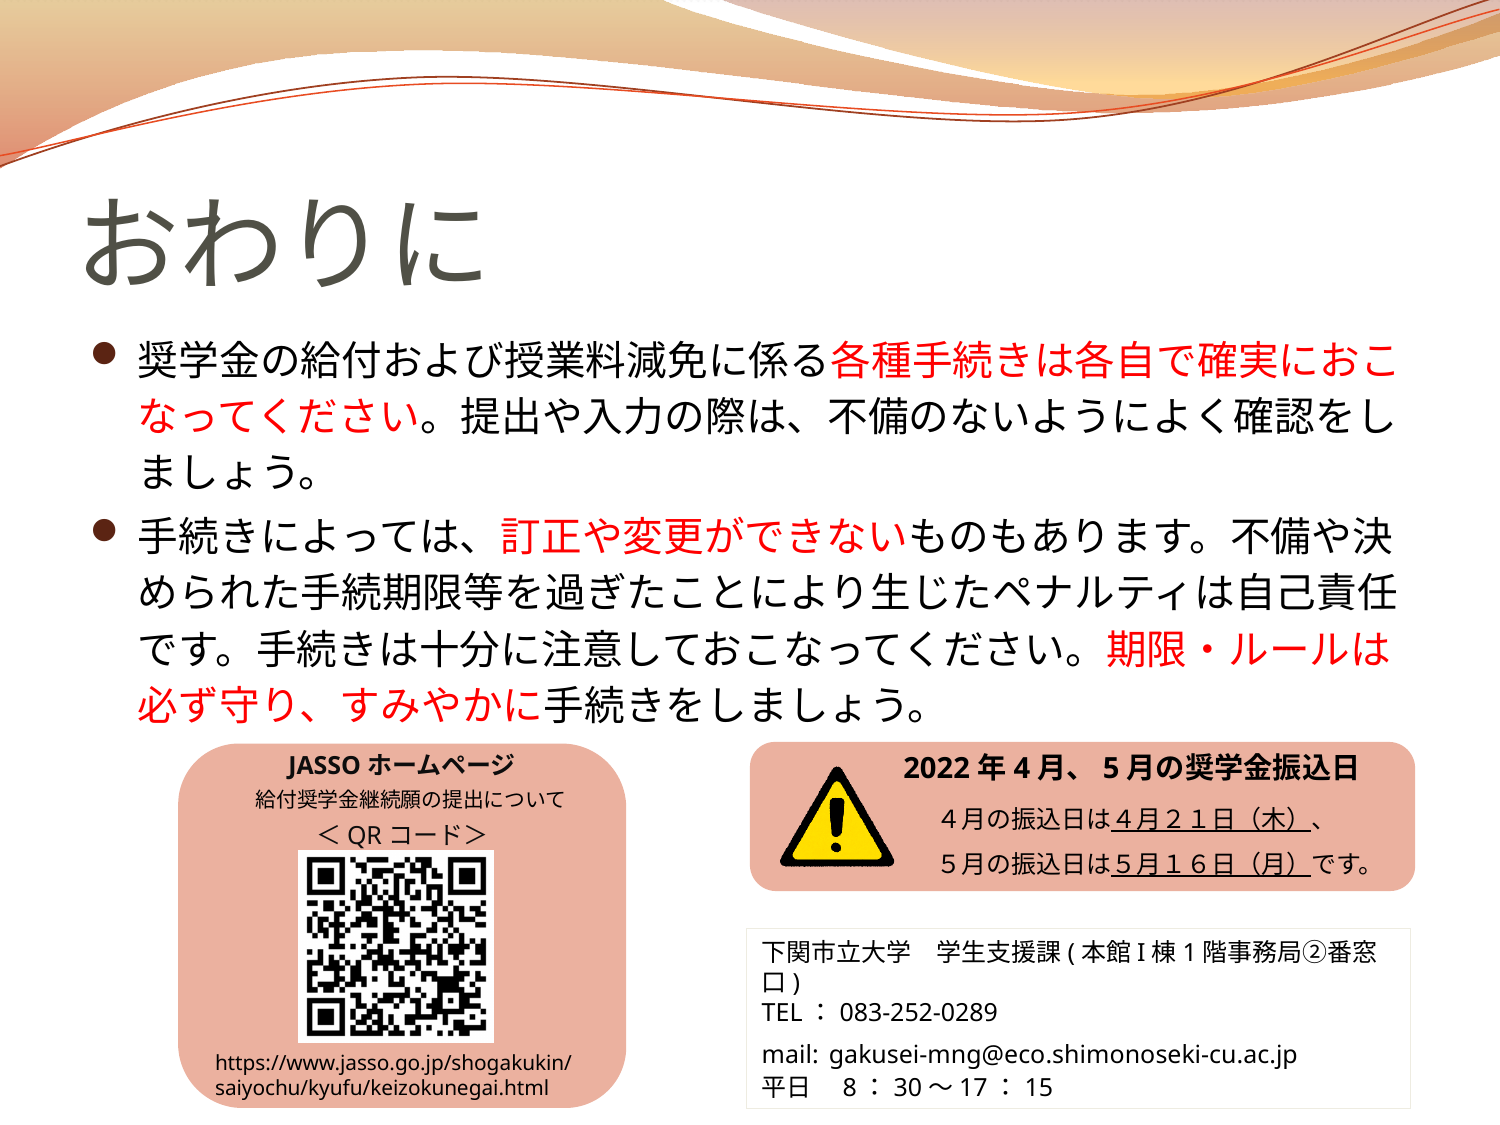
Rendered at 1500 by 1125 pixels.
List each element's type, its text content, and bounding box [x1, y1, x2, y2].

text_box [178, 746, 298, 1093]
text_box JASSOホームページ ＜QRコード＞ [270, 819, 534, 857]
text_box 給付奨学金継続願の提出について [240, 779, 591, 819]
list 奨学金の給付および授業料減免に係る各種手続きは各自で確実におこなってください。提出や入力の際は、不備のないようによく確認をしましょう。 手続きによっては、訂正や変更ができないものもあります。不備や決められた手続期限等を過ぎたことにより生じたペナルティは自己責任です。手続きは十分に注意しておこなってください。期限・ルールは必ず守り、すみやかに手続きをしましょう。 [75, 319, 1425, 746]
text_box ４月の振込日は４月２１日（木）、 ５月の振込日は５月１６日（月）です。 [921, 781, 1415, 886]
text_box https://www.jasso.go.jp/shogakukin/saiyochu/kyufu/keizokunegai.html [200, 1042, 632, 1107]
picture [298, 850, 494, 1043]
text_box [494, 746, 627, 1042]
text_box JASSOホームページ ＜QRコード＞ [270, 741, 534, 779]
text_box 2022年4月、5月の奨学金振込日 [888, 742, 1377, 793]
picture [775, 761, 897, 872]
title おわりに [75, 115, 1425, 303]
text_box 下関市立大学 学生支援課(本館I棟1階事務局②番窓口) TEL：083-252-0289 mail: gakusei-mng@eco.shimonoseki-cu.ac.jp 平日 8：30～17：15 [746, 928, 1411, 1109]
text_box [749, 741, 1416, 892]
